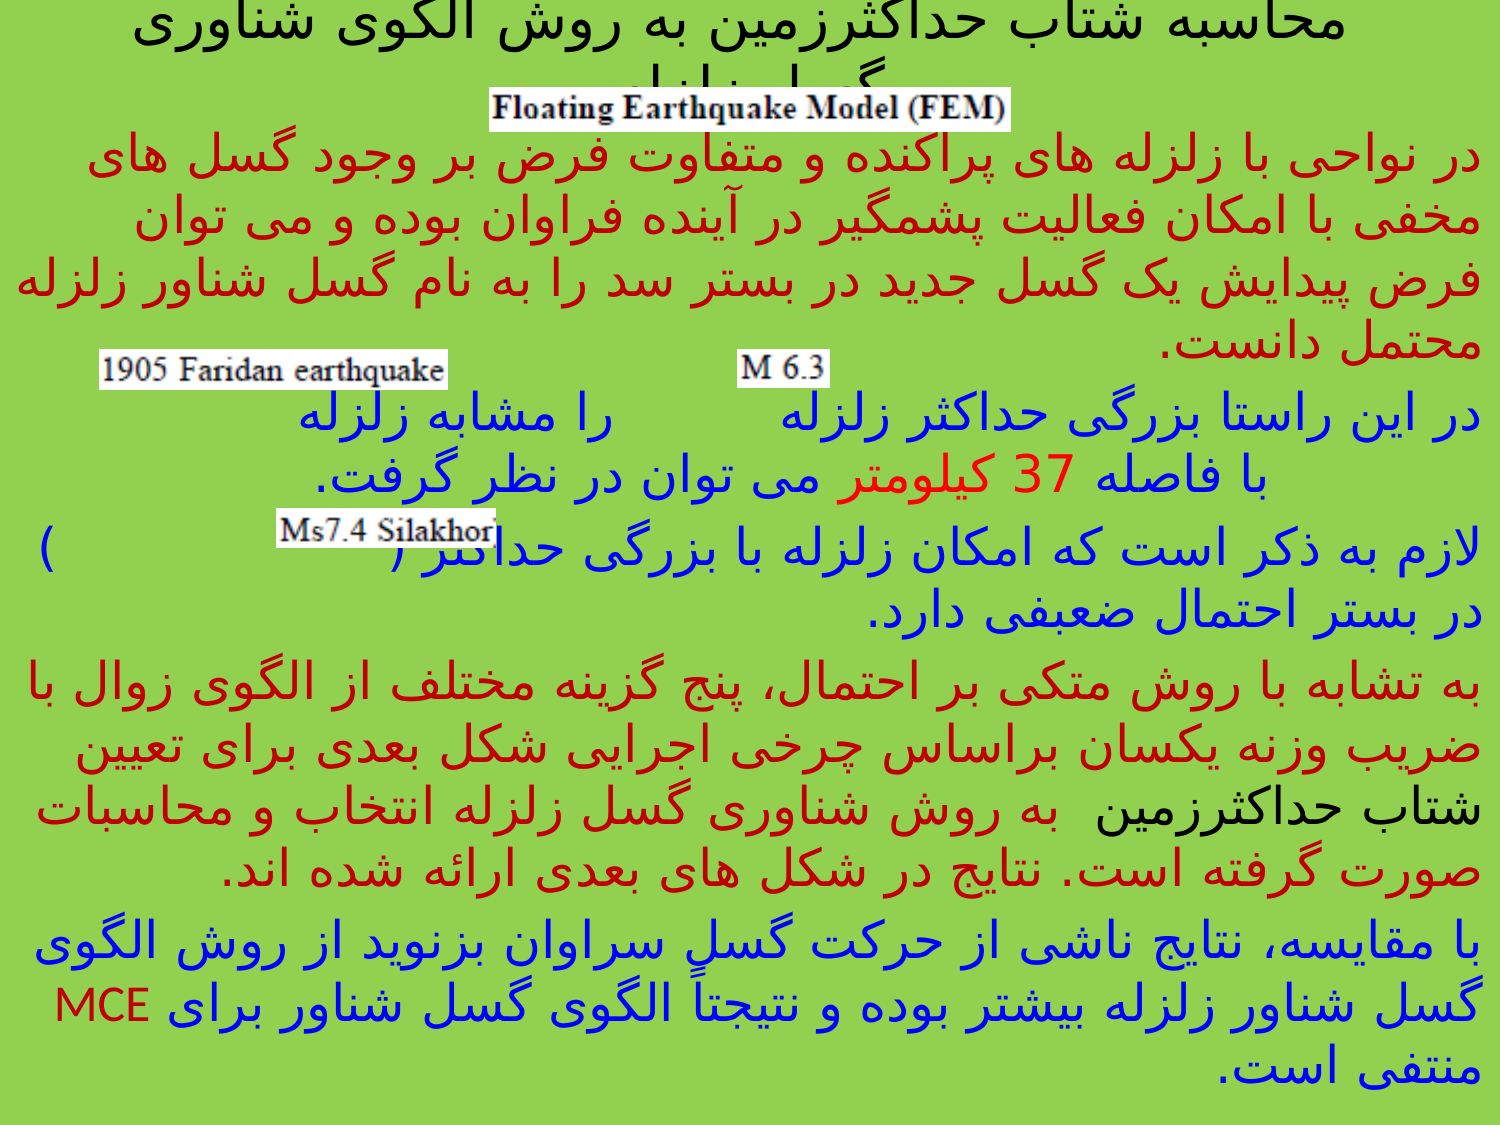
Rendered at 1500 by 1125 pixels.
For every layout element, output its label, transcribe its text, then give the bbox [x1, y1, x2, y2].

picture [276, 507, 496, 548]
picture [737, 349, 830, 388]
list در نواحی با زلزله های پراکنده و متفاوت فرض بر وجود گسل های مخفی با امکان فعالیت پشمگیر در آینده فراوان بوده و می توان فرض پیدایش یک گسل جدید در بستر سد را به نام گسل شناور زلزله محتمل دانست. در این راستا بزرگی حداکثر زلزله را مشابه زلزله با فاصله 37 کیلومتر می توان در نظر گرفت. لازم به ذکر است که امکان زلزله با بزرگی حداکثر ( ) در بستر احتمال ضعبفی دارد. به تشابه با روش متکی بر احتمال، پنج گزینه مختلف از الگوی زوال با ضریب وزنه یکسان براساس چرخی اجرایی شکل بعدی برای تعیین شتاب حداکثرزمین به روش شناوری گسل زلزله انتخاب و محاسبات صورت گرفته است. نتایج در شکل های بعدی ارائه شده اند. با مقایسه، نتایج ناشی از حرکت گسل سراوان بزنوید از روش الگوی گسل شناور زلزله بیشتر بوده و نتیجتاً الگوی گسل شناور برای MCE منتفی است. [0, 112, 1500, 1125]
picture [99, 349, 449, 390]
title محاسبه شتاب حداکثرزمین به روش الگوی شناوری گسل زلزله [75, 10, 1425, 90]
picture [489, 87, 1011, 132]
